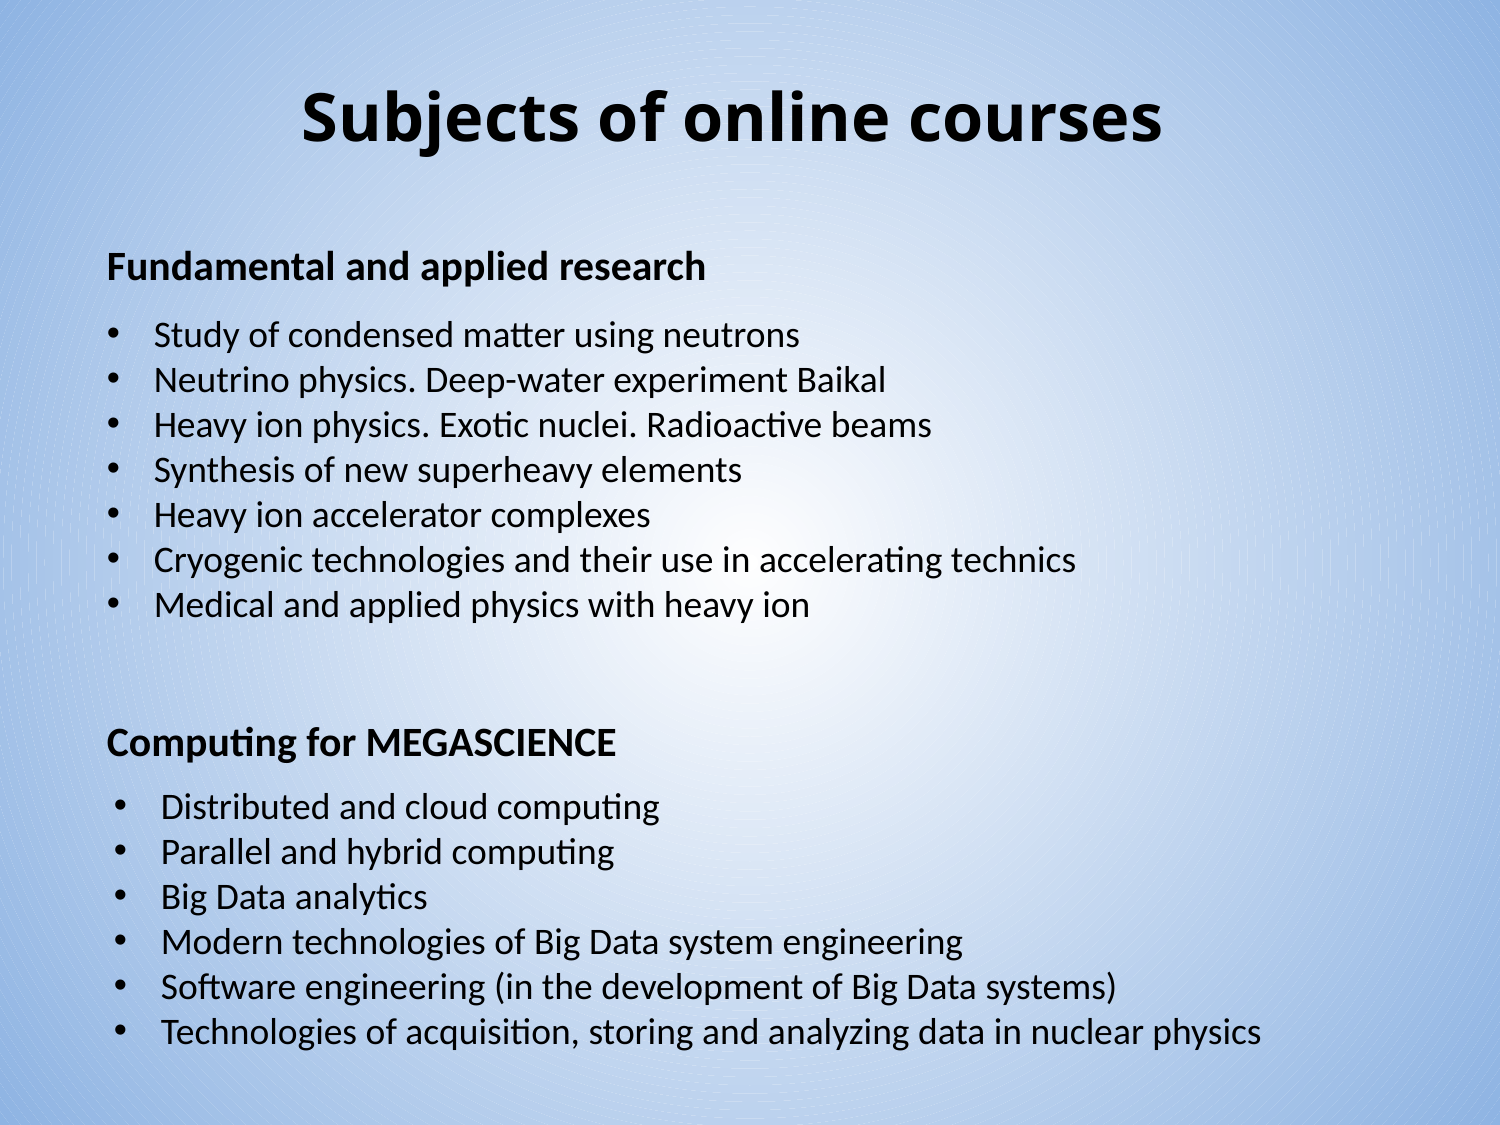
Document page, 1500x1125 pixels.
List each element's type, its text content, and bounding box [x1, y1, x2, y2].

text_box Computing for MEGASCIENCE [92, 707, 943, 772]
title Subjects of online courses [75, 21, 1425, 209]
text_box Distributed and cloud computing Parallel and hybrid computing Big Data analytics Modern technologies of Big Data system engineering Software engineering (in the development of Big Data systems) Technologies of acquisition, storing and analyzing data in nuclear physics [99, 775, 1287, 1060]
text_box Study of condensed matter using neutrons Neutrino physics. Deep-water experiment Baikal Heavy ion physics. Exotic nuclei. Radioactive beams Synthesis of new superheavy elements Heavy ion accelerator complexes Cryogenic technologies and their use in accelerating technics Medical and applied physics with heavy ion [92, 303, 1427, 633]
text_box Fundamental and applied research [92, 231, 943, 297]
